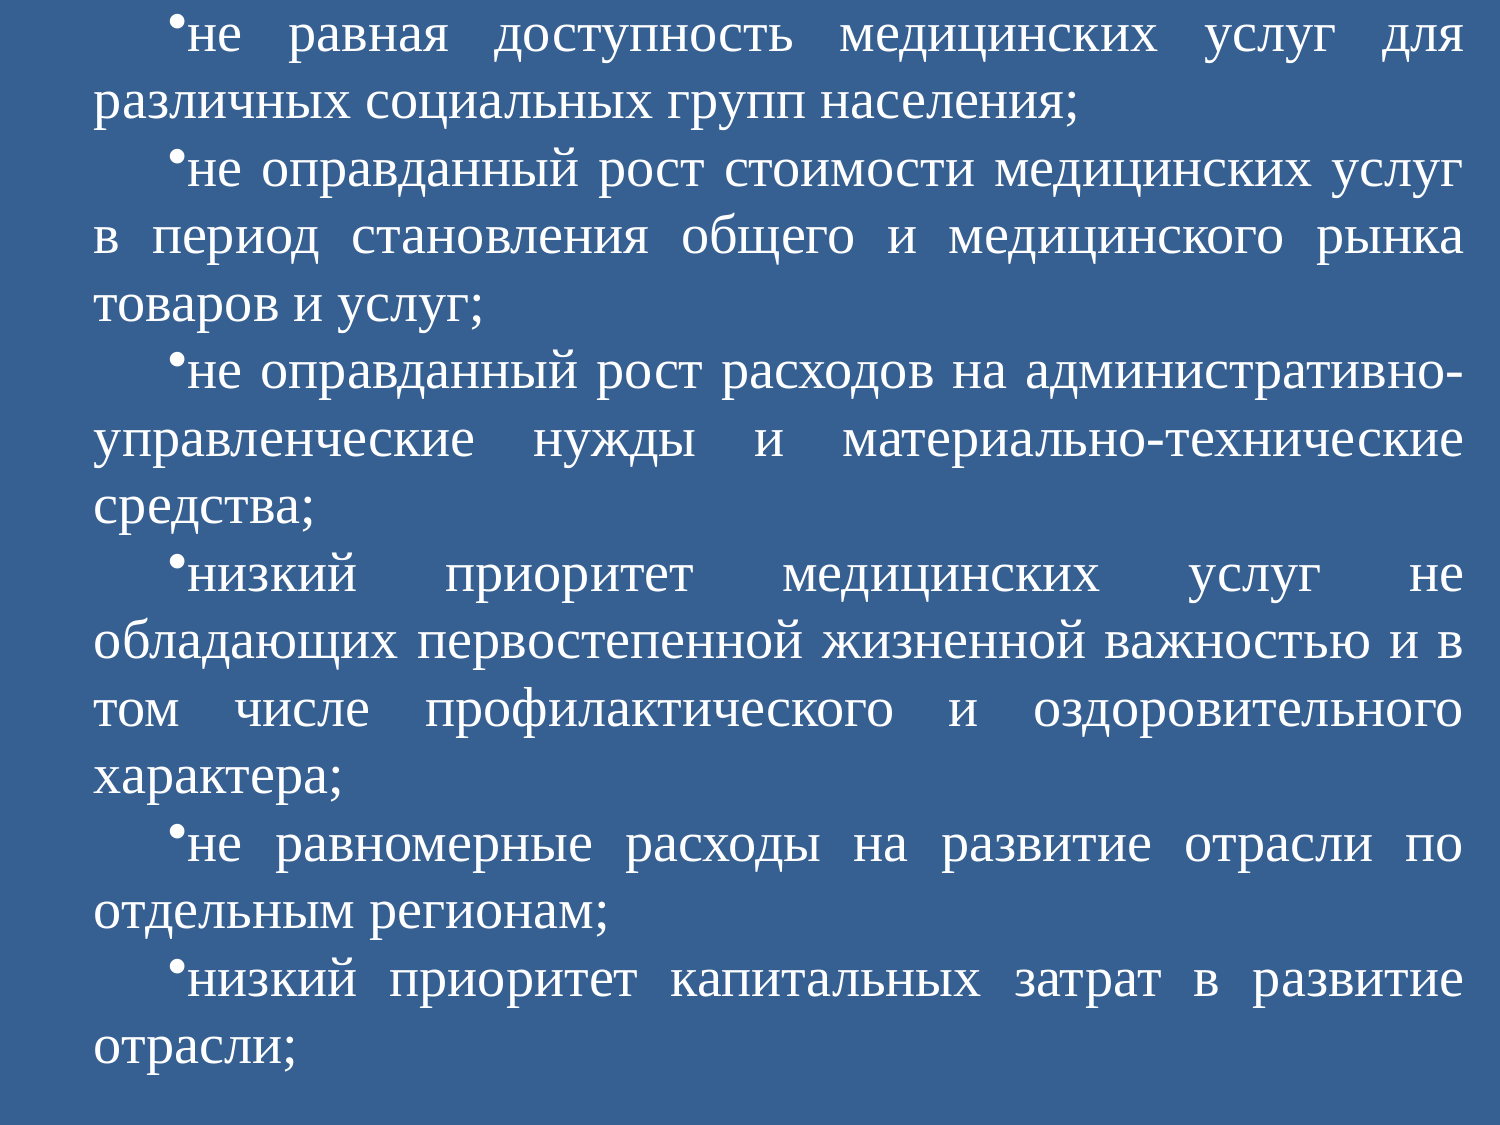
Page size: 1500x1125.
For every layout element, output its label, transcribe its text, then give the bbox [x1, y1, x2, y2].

text_box не равная доступность медицинских услуг для различных социальных групп населения; не оправданный рост стоимости медицинских услуг в период становления общего и медицинского рынка товаров и услуг; не оправданный рост расходов на административно-управленческие нужды и материально-технические средства; низкий приоритет медицинских услуг не обладающих первостепенной жизненной важностью и в том числе профилактического и оздоровительного характера; не равномерные расходы на развитие отрасли по отдельным регионам; низкий приоритет капитальных затрат в развитие отрасли; [58, 0, 1465, 1075]
